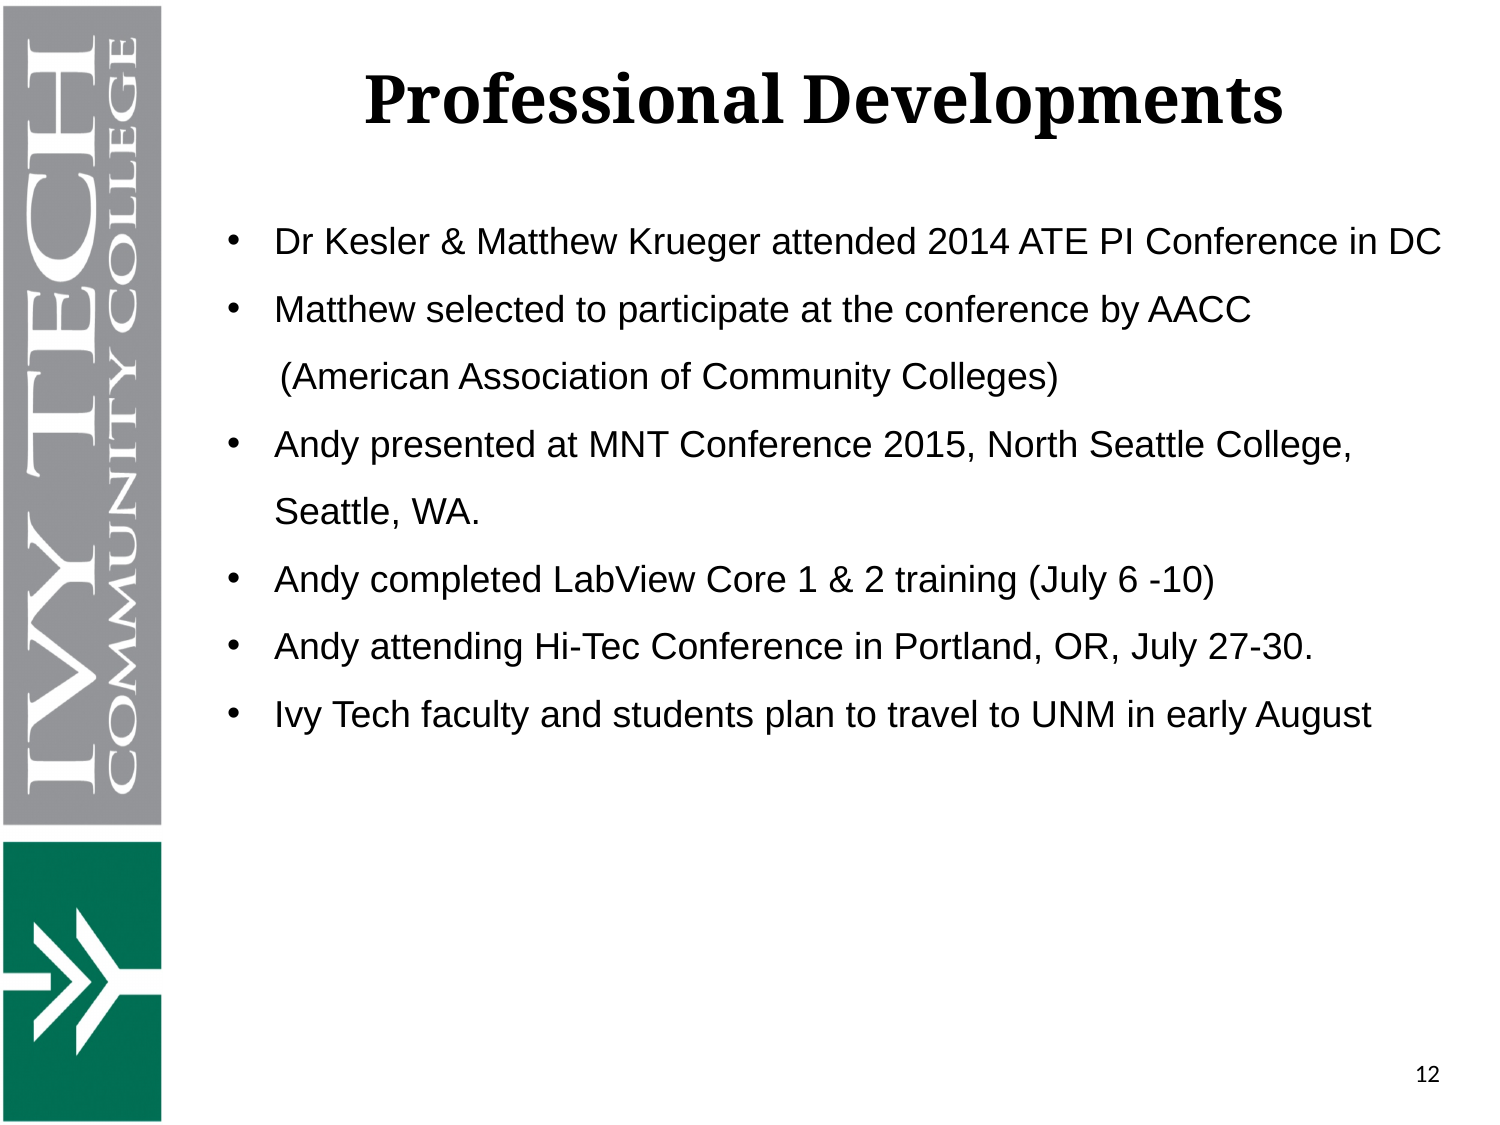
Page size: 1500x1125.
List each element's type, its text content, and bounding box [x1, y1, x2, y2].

slide_number 12 [1400, 1050, 1475, 1100]
picture [1, 2, 163, 1124]
text_box Professional Developments [224, 49, 1425, 145]
text_box Dr Kesler & Matthew Krueger attended 2014 ATE PI Conference in DC Matthew selected to participate at the conference by AACC (American Association of Community Colleges) Andy presented at MNT Conference 2015, North Seattle College, Seattle, WA. Andy completed LabView Core 1 & 2 training (July 6 -10) Andy attending Hi-Tec Conference in Portland, OR, July 27-30. Ivy Tech faculty and students plan to travel to UNM in early August [212, 187, 1500, 878]
